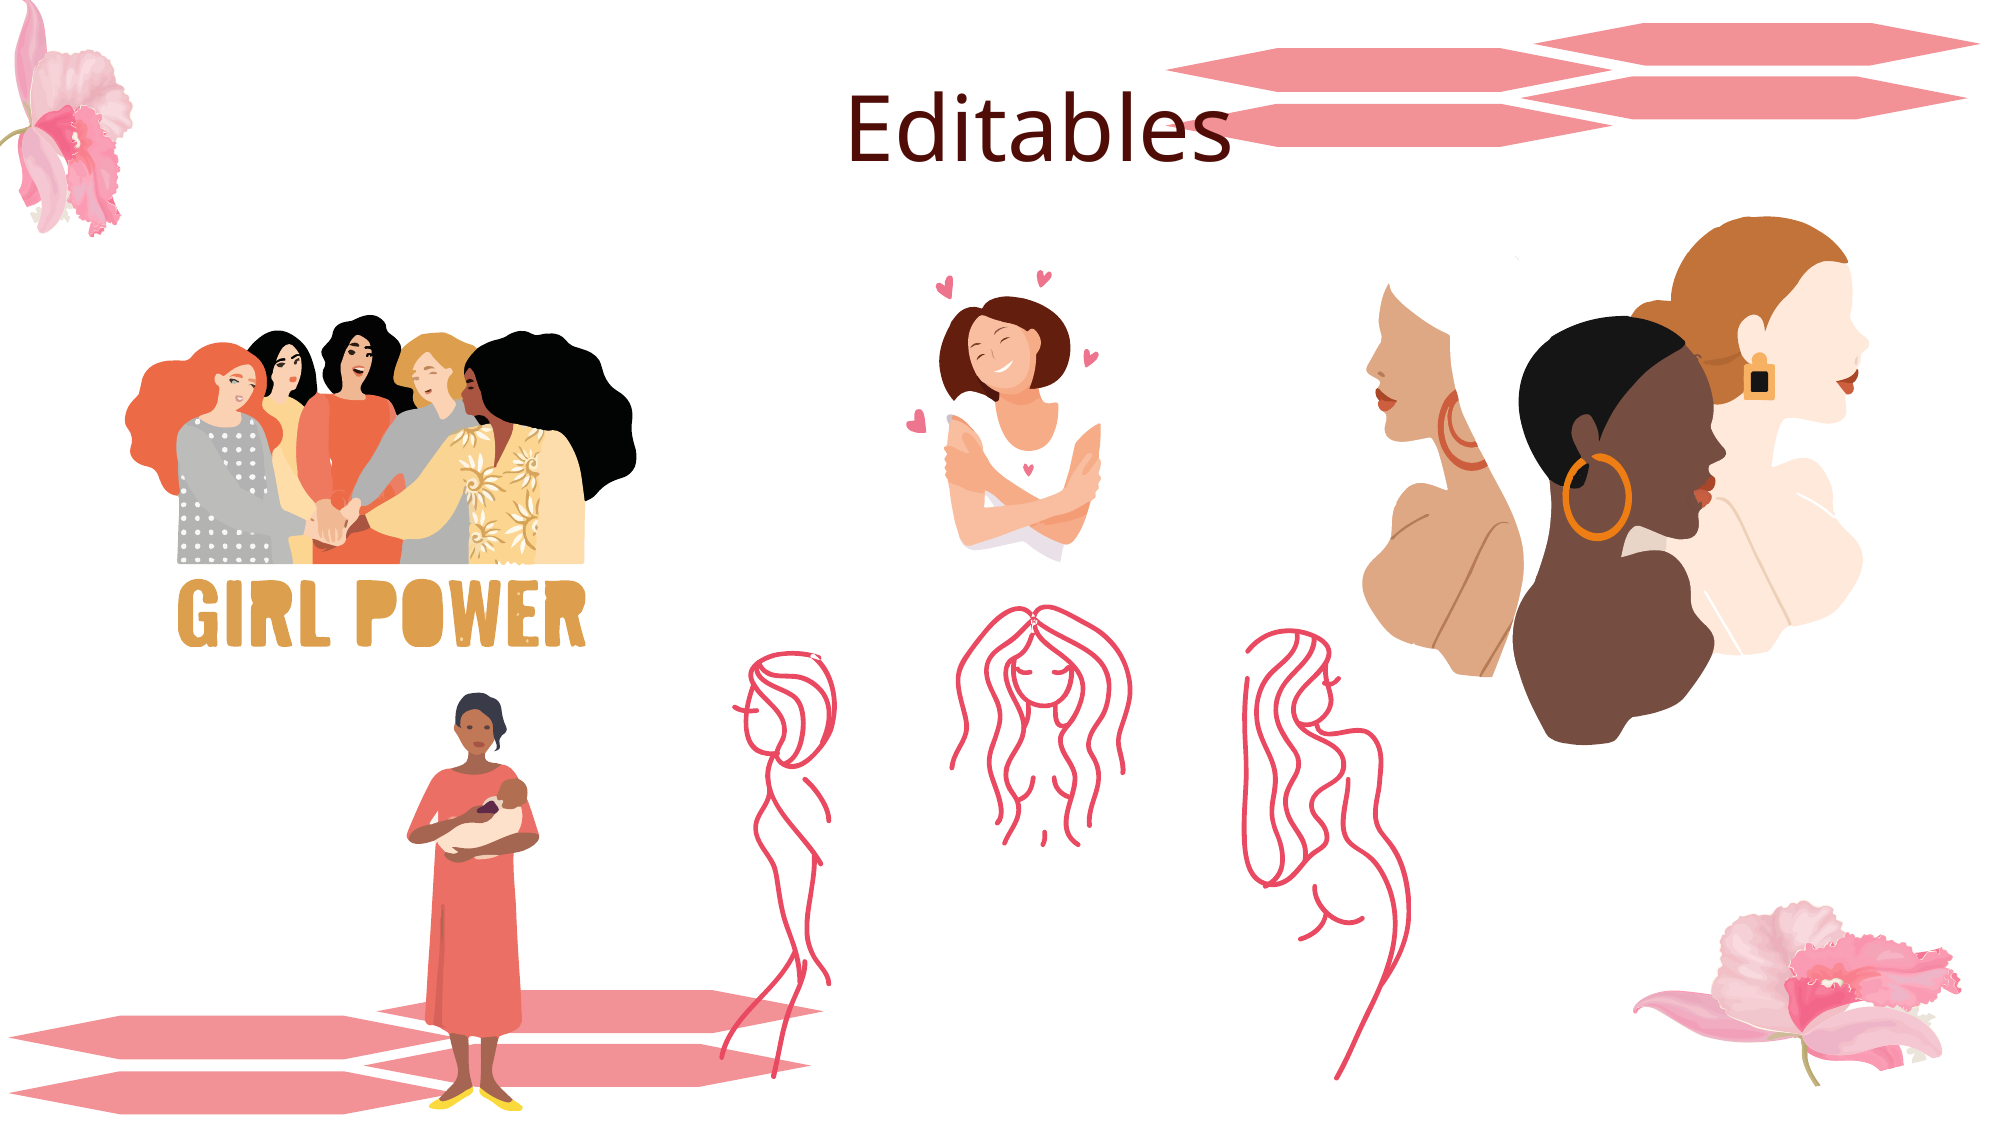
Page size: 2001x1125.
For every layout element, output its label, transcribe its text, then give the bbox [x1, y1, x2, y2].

picture [719, 215, 1870, 1081]
picture [906, 270, 1104, 563]
picture [124, 314, 638, 647]
picture [405, 691, 540, 1111]
text_box Editables [570, 62, 1509, 188]
